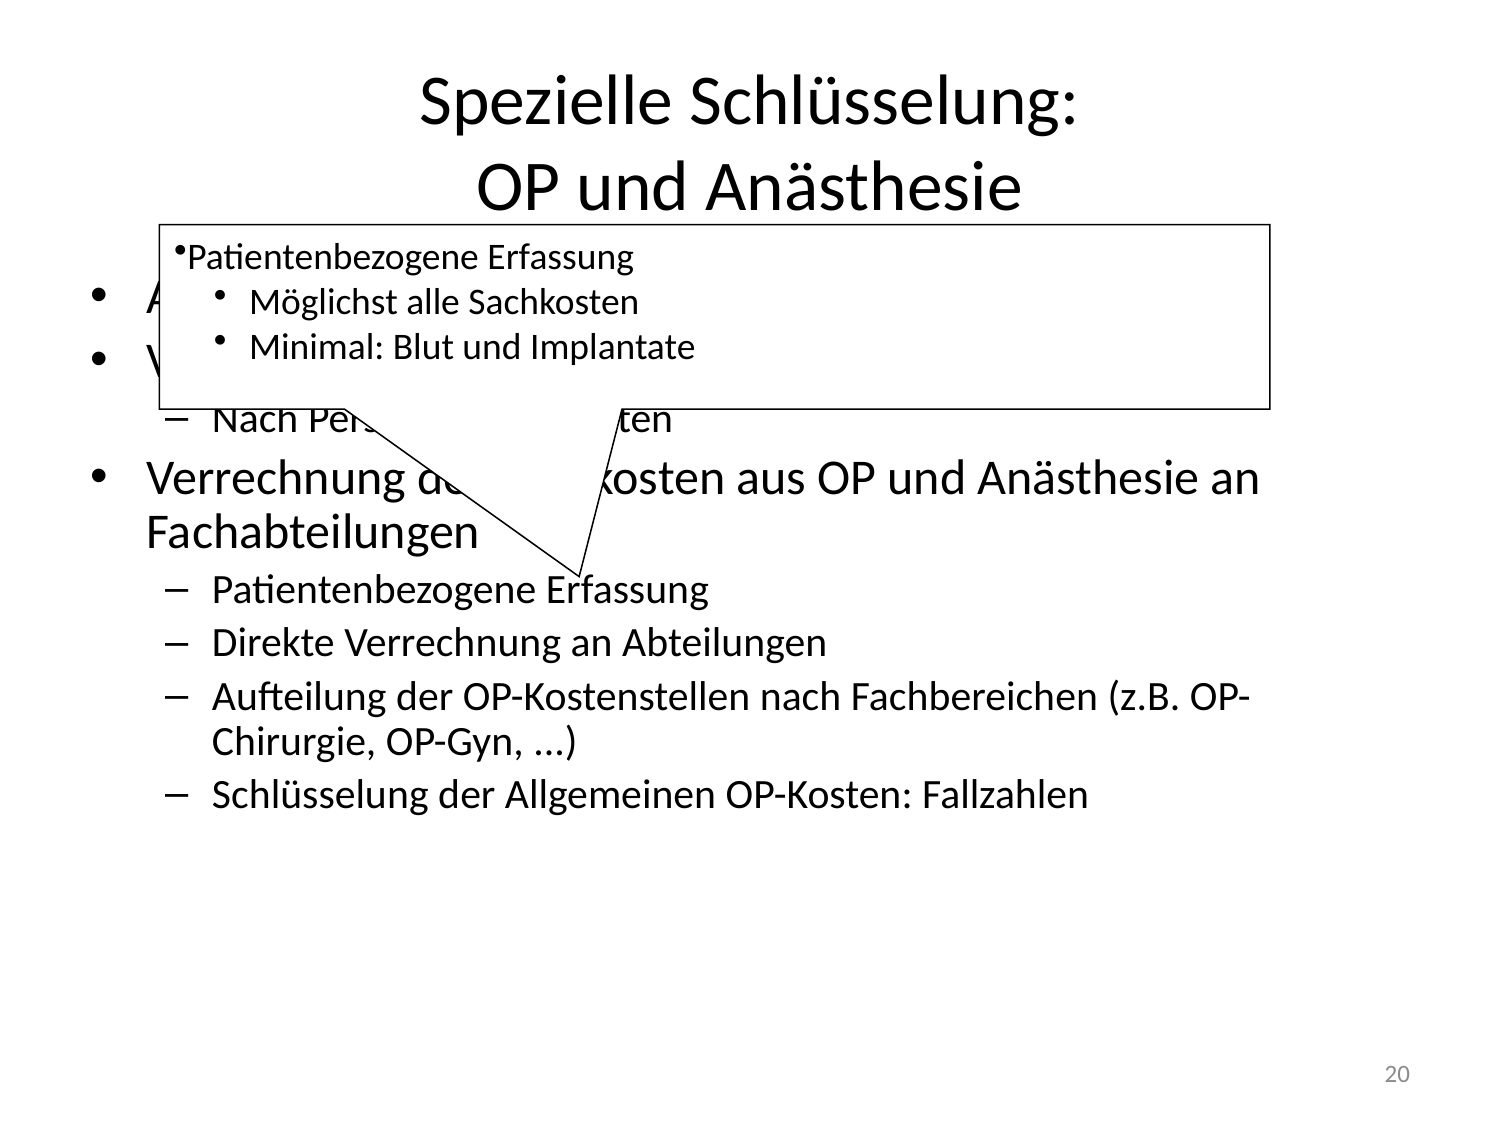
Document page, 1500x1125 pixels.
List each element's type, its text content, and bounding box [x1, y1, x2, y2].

slide_number 20 [1074, 1042, 1425, 1103]
list Anonymisierte, abteilungsbezogene Operationsstatistik Verrechnung der Personalkosten auf Fachabteilungen Nach Personaleinsatzzeiten Verrechnung der Sachkosten aus OP und Anästhesie an Fachabteilungen Patientenbezogene Erfassung Direkte Verrechnung an Abteilungen Aufteilung der OP-Kostenstellen nach Fachbereichen (z.B. OP-Chirurgie, OP-Gyn, ...) Schlüsselung der Allgemeinen OP-Kosten: Fallzahlen [75, 262, 1425, 1005]
text_box Patientenbezogene Erfassung Möglichst alle Sachkosten Minimal: Blut und Implantate [159, 224, 1270, 577]
title Spezielle Schlüsselung: OP und Anästhesie [75, 45, 1425, 233]
